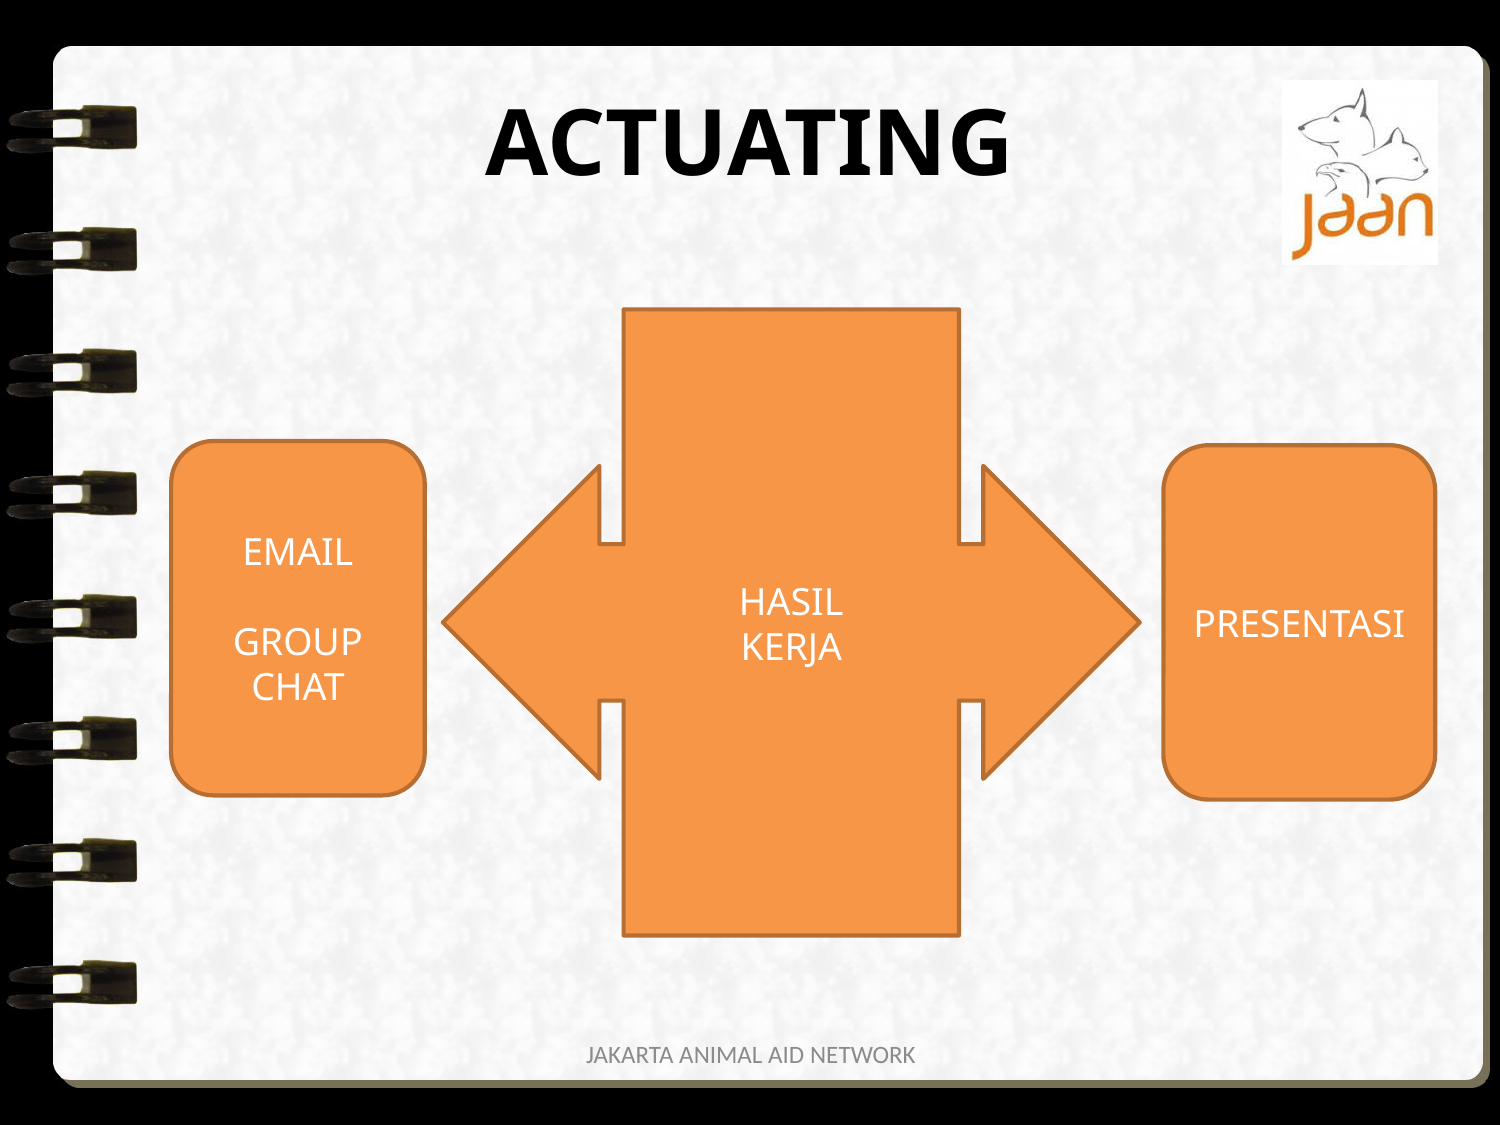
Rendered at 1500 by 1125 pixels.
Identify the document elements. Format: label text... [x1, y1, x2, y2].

text_box PRESENTASI [1161, 443, 1438, 802]
footer JAKARTA ANIMAL AID NETWORK [513, 1023, 989, 1084]
picture [0, 0, 1500, 1125]
text_box HASIL KERJA [440, 307, 1142, 938]
text_box EMAIL GROUP CHAT [168, 438, 427, 798]
title ACTUATING [75, 45, 1425, 233]
